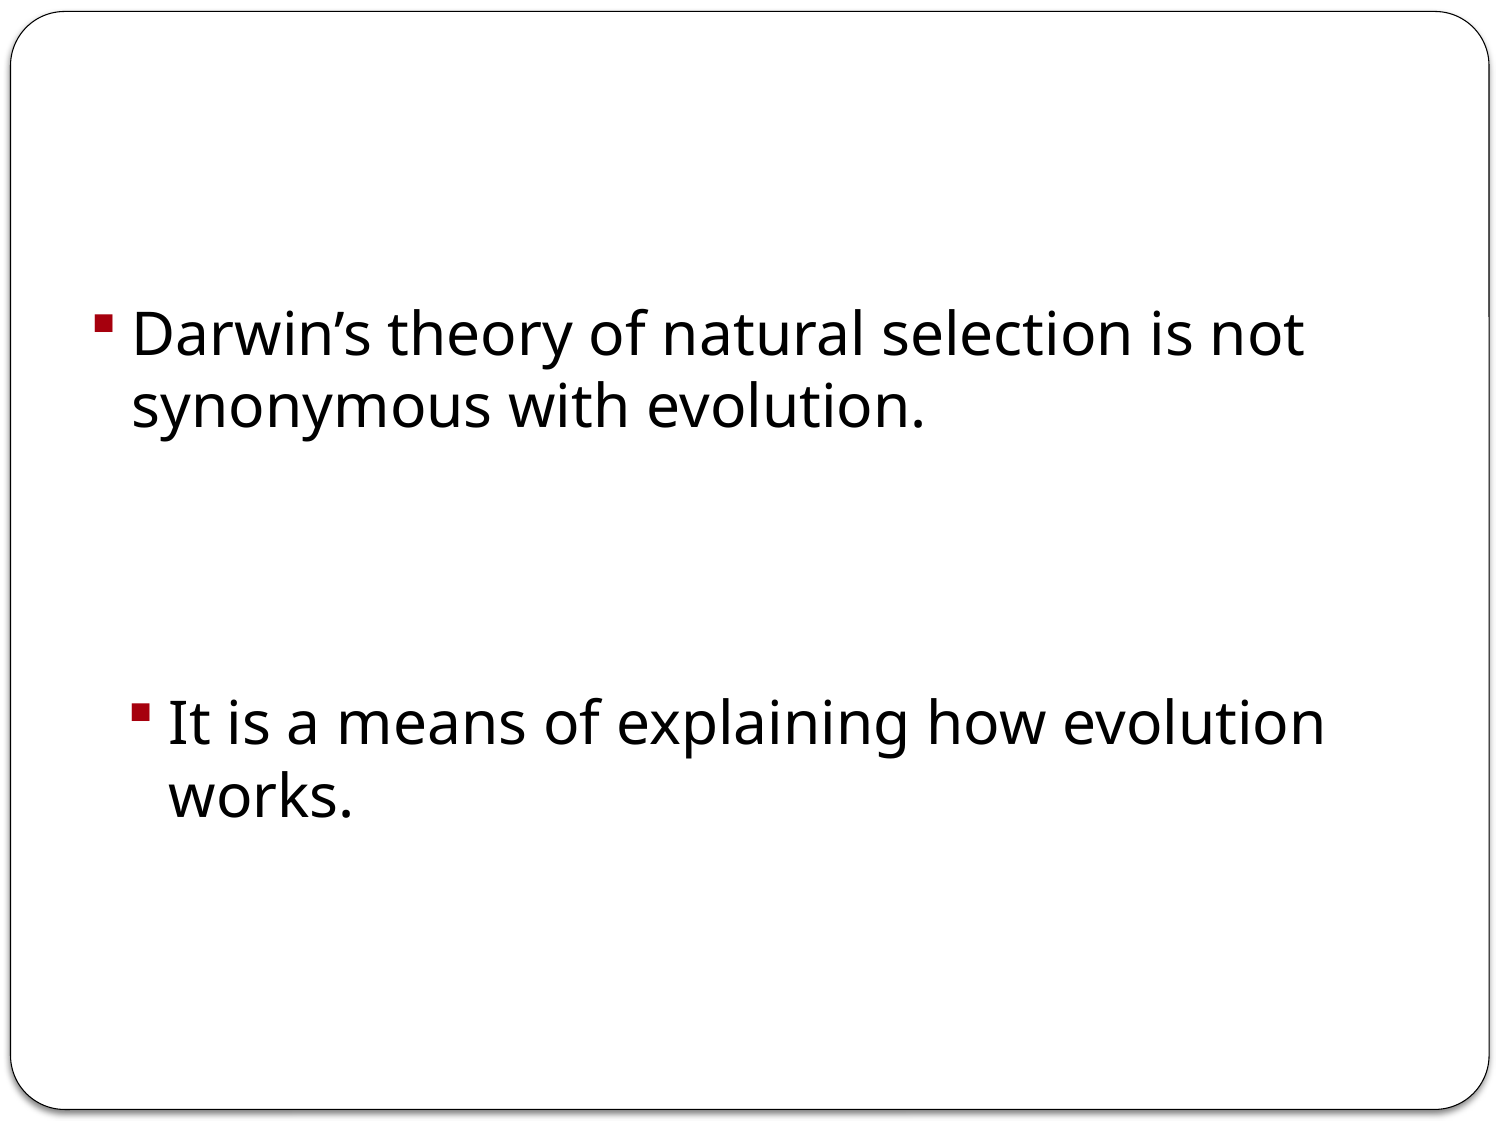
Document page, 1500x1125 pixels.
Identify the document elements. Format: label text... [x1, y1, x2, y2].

text_box It is a means of explaining how evolution works. [112, 676, 1413, 837]
text_box Evolution [212, 0, 420, 58]
text_box Darwin’s theory of natural selection is not synonymous with evolution. [75, 287, 1355, 448]
